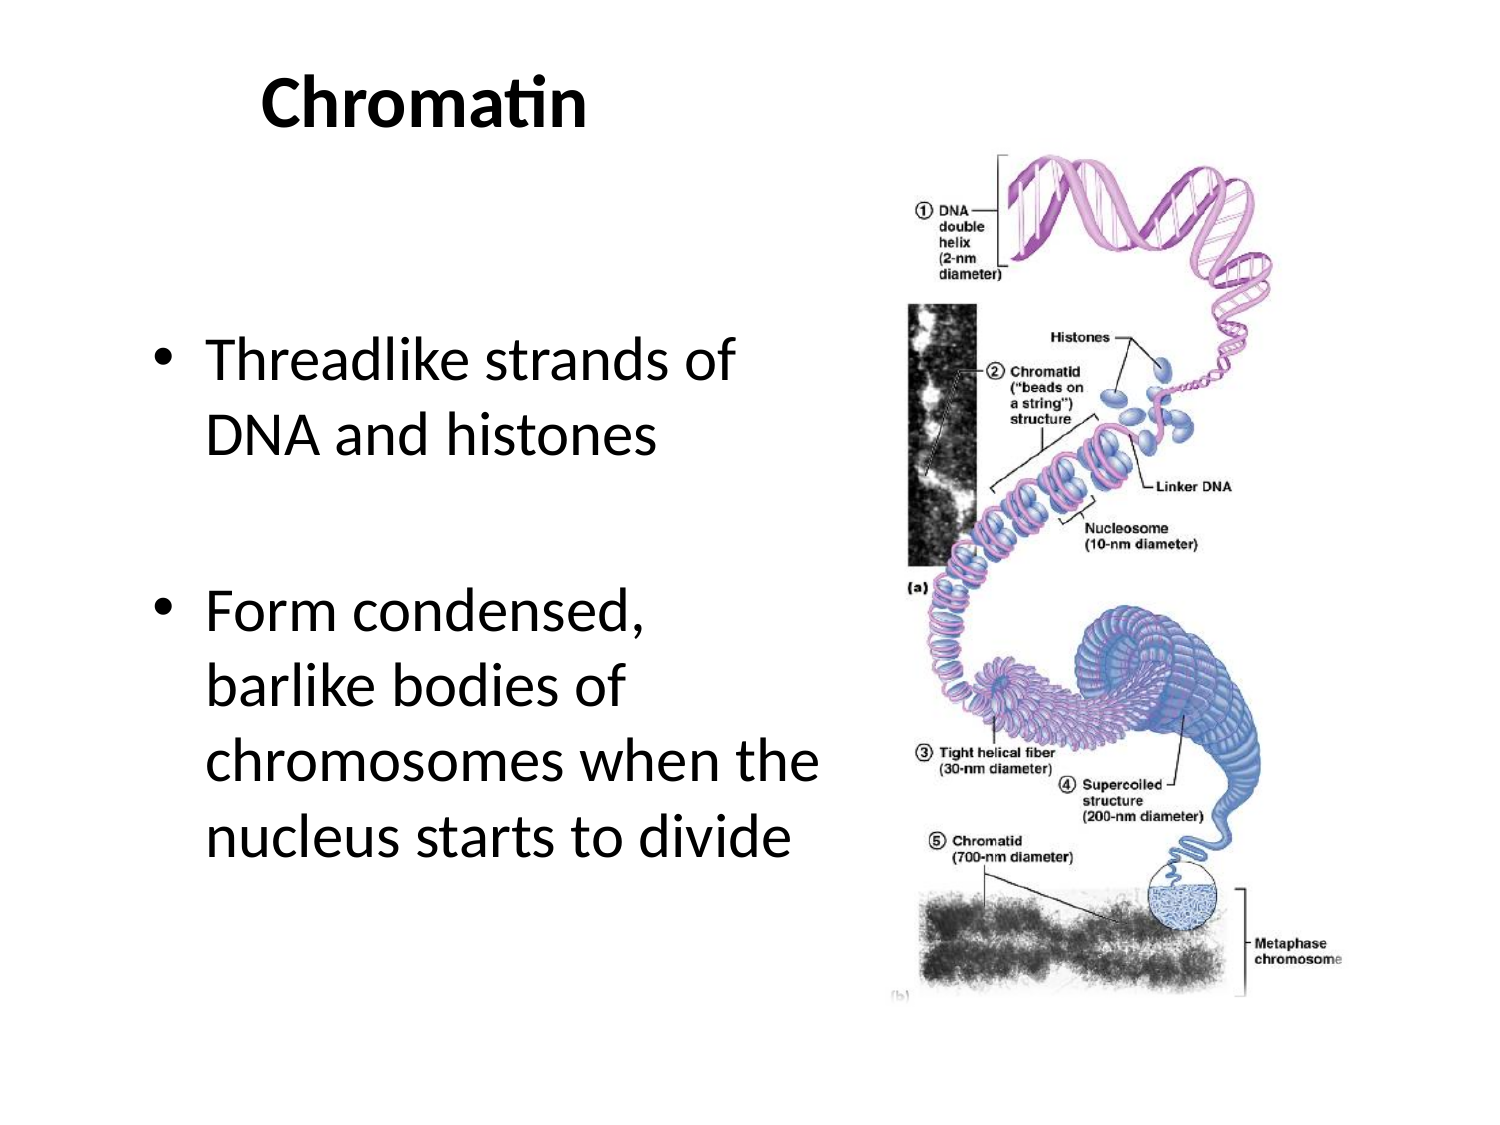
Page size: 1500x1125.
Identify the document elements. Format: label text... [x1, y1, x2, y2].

title Chromatin [75, 45, 775, 150]
picture [874, 137, 1358, 1008]
list Threadlike strands of DNA and histones Form condensed, barlike bodies of chromosomes when the nucleus starts to divide [137, 275, 838, 913]
